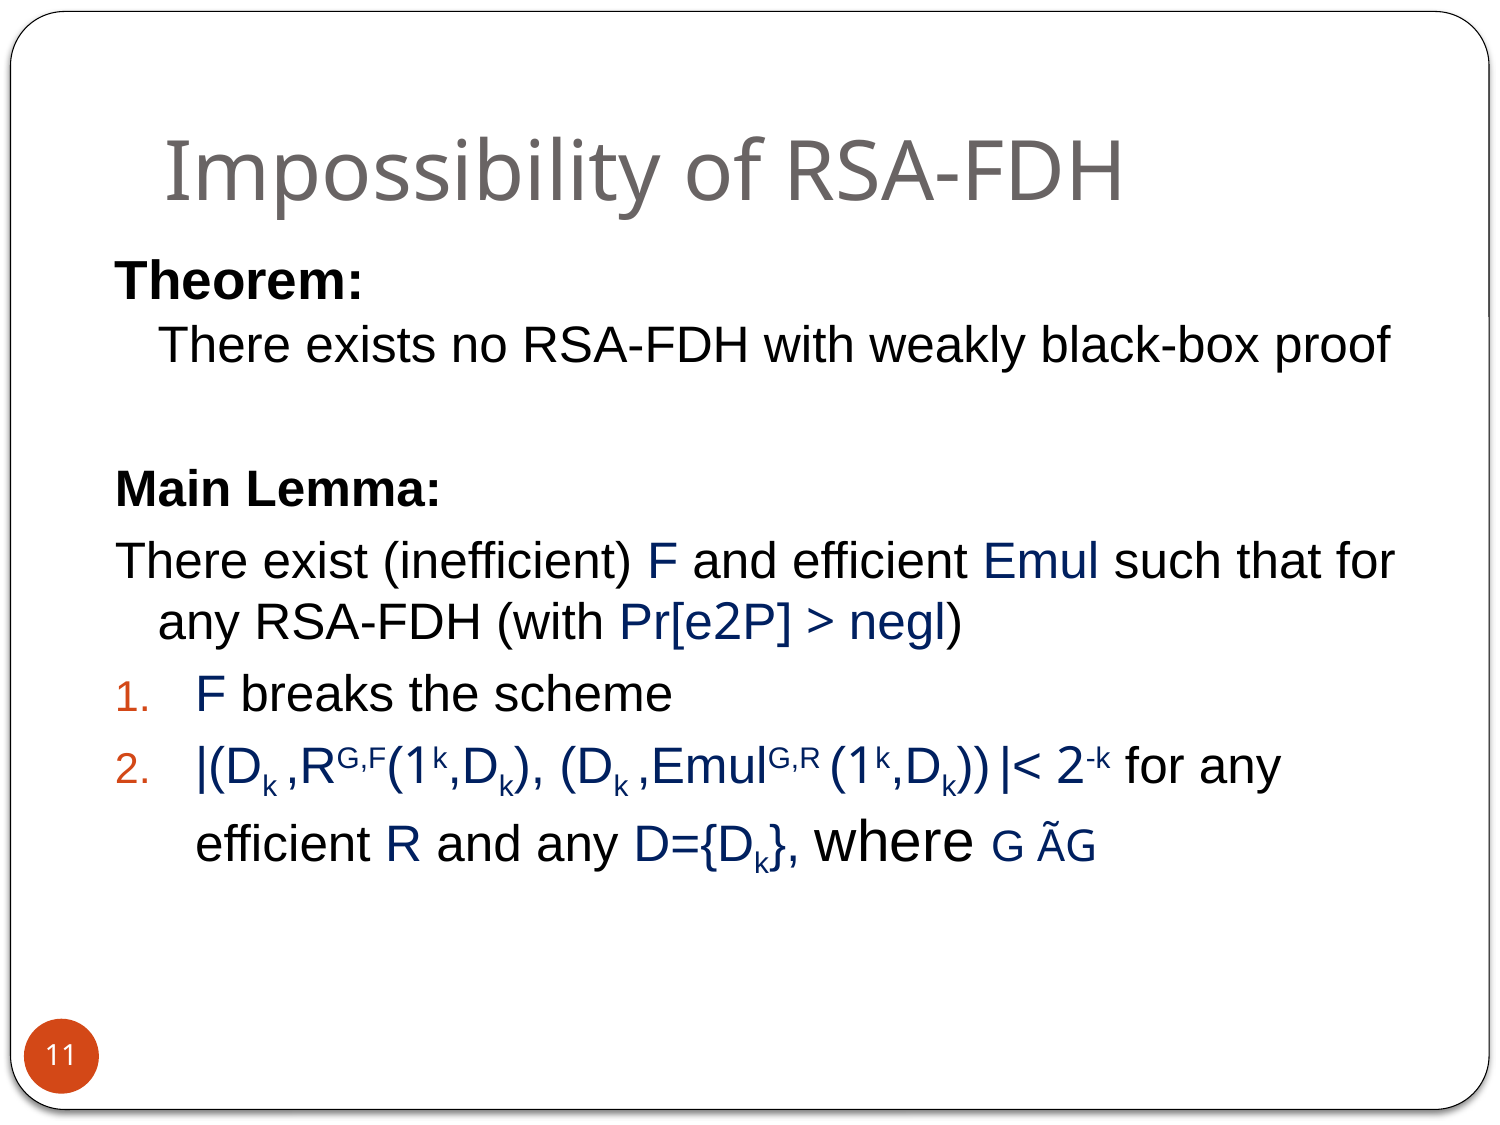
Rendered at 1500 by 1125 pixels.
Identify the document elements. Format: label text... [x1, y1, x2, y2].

slide_number 11 [23, 1018, 99, 1094]
list Theorem: There exists no RSA-FDH with weakly black-box proof Main Lemma: There exist (inefficient) F and efficient Emul such that for any RSA-FDH (with Pr[e2P] > negl) F breaks the scheme |(Dk ,RG,F(1k,Dk), (Dk ,EmulG,R (1k,Dk)) |< 2-k for any efficient R and any D={Dk}, where G ÃG [99, 237, 1413, 988]
title Impossibility of RSA-FDH [150, 45, 1425, 233]
